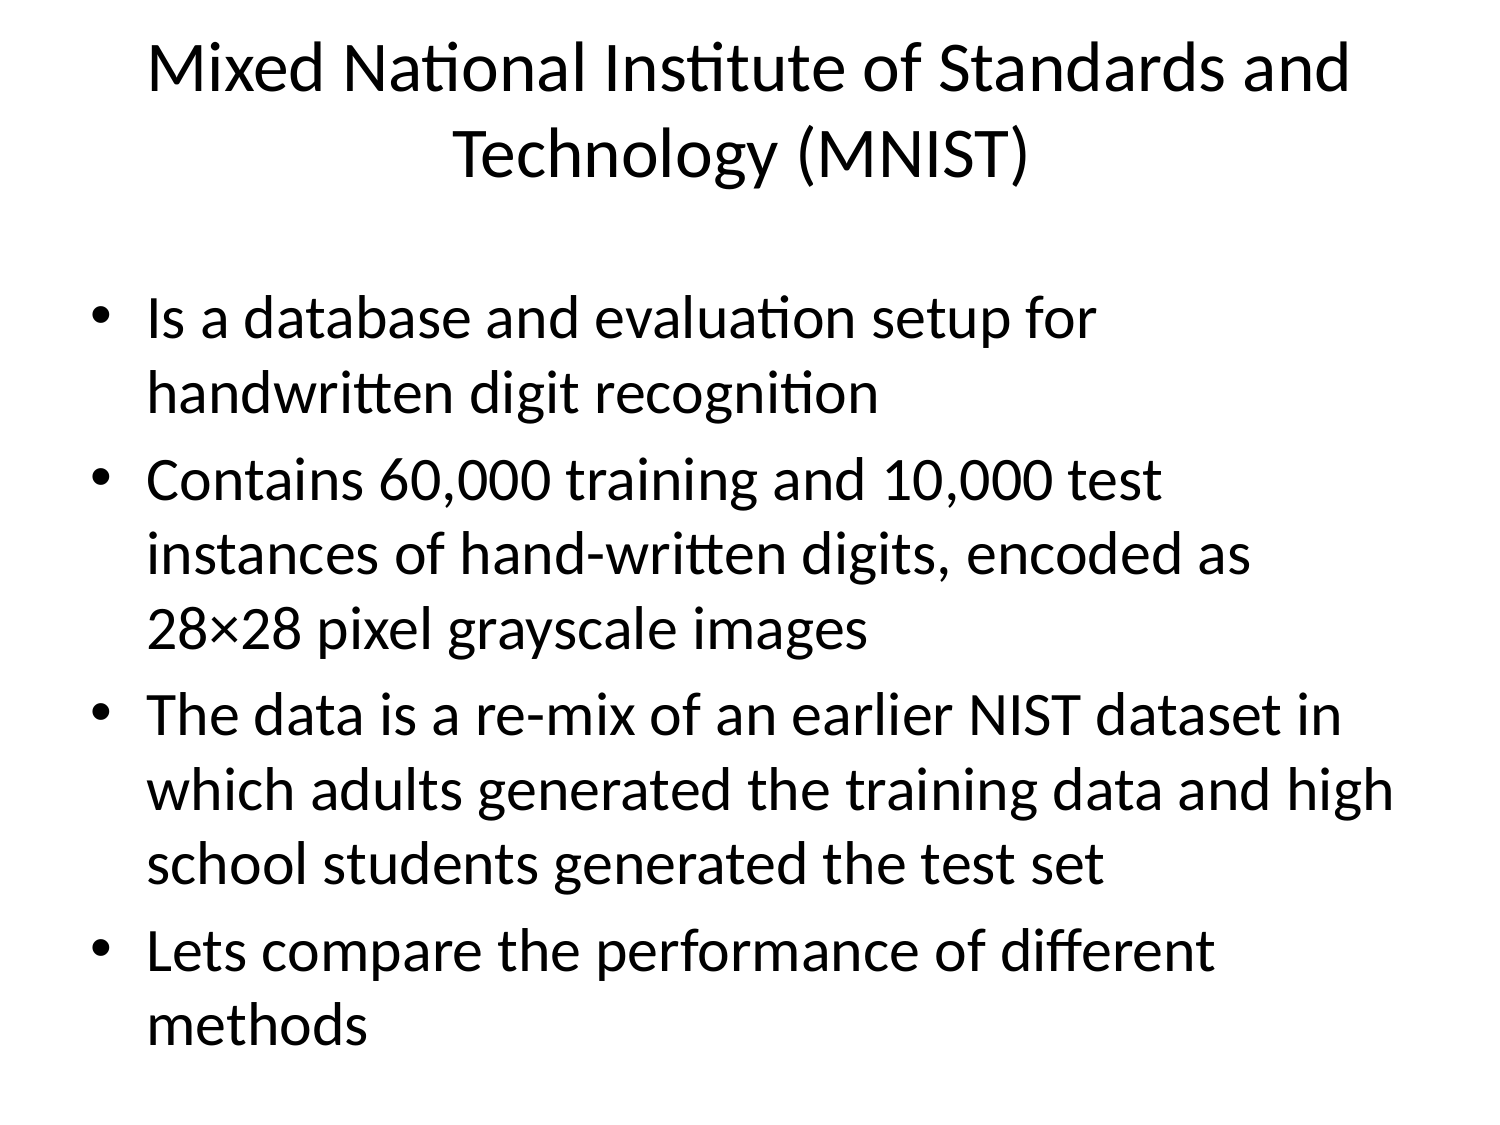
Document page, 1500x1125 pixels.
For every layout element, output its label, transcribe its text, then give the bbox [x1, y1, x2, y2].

title Mixed National Institute of Standards and Technology (MNIST) [75, 11, 1425, 200]
list Is a database and evaluation setup for handwritten digit recognition Contains 60,000 training and 10,000 test instances of hand-written digits, encoded as 28×28 pixel grayscale images The data is a re-mix of an earlier NIST dataset in which adults generated the training data and high school students generated the test set Lets compare the performance of different methods [75, 269, 1425, 1083]
